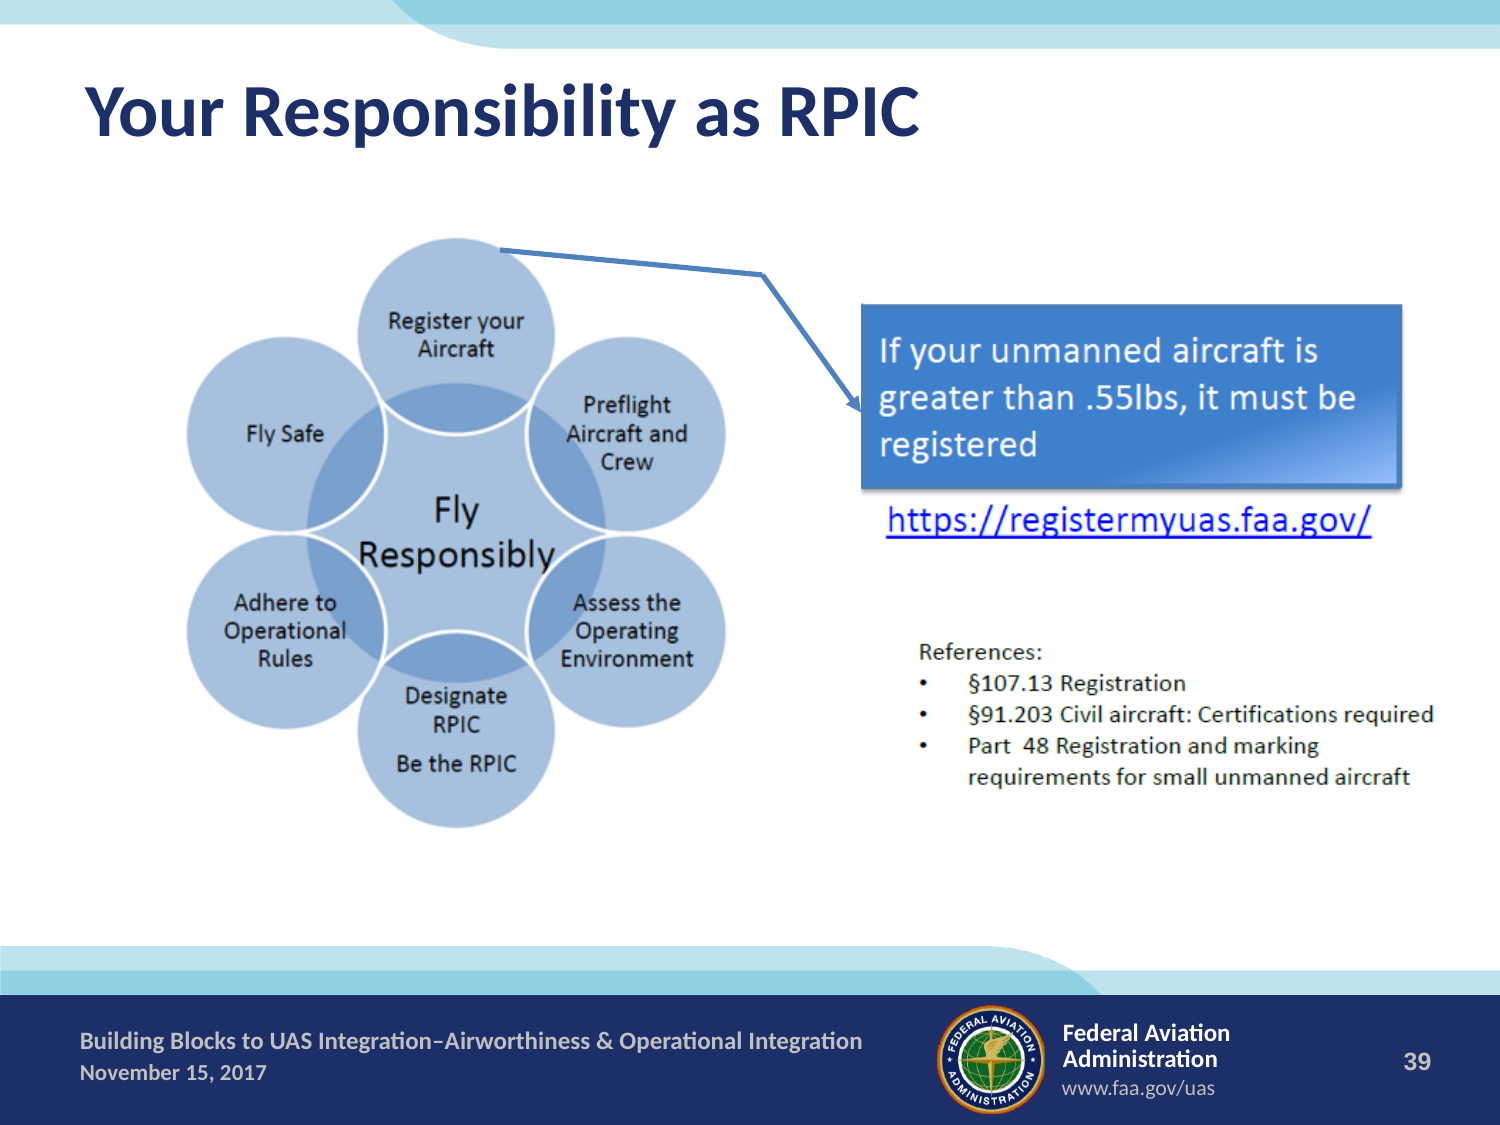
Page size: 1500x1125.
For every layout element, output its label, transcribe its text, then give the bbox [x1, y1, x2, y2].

picture [0, 0, 1500, 50]
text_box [762, 274, 862, 413]
title Your Responsibility as RPIC [70, 56, 1461, 157]
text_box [499, 249, 763, 276]
picture [936, 1004, 1045, 1114]
picture [0, 945, 1500, 995]
picture [860, 249, 1455, 812]
picture [137, 199, 801, 844]
